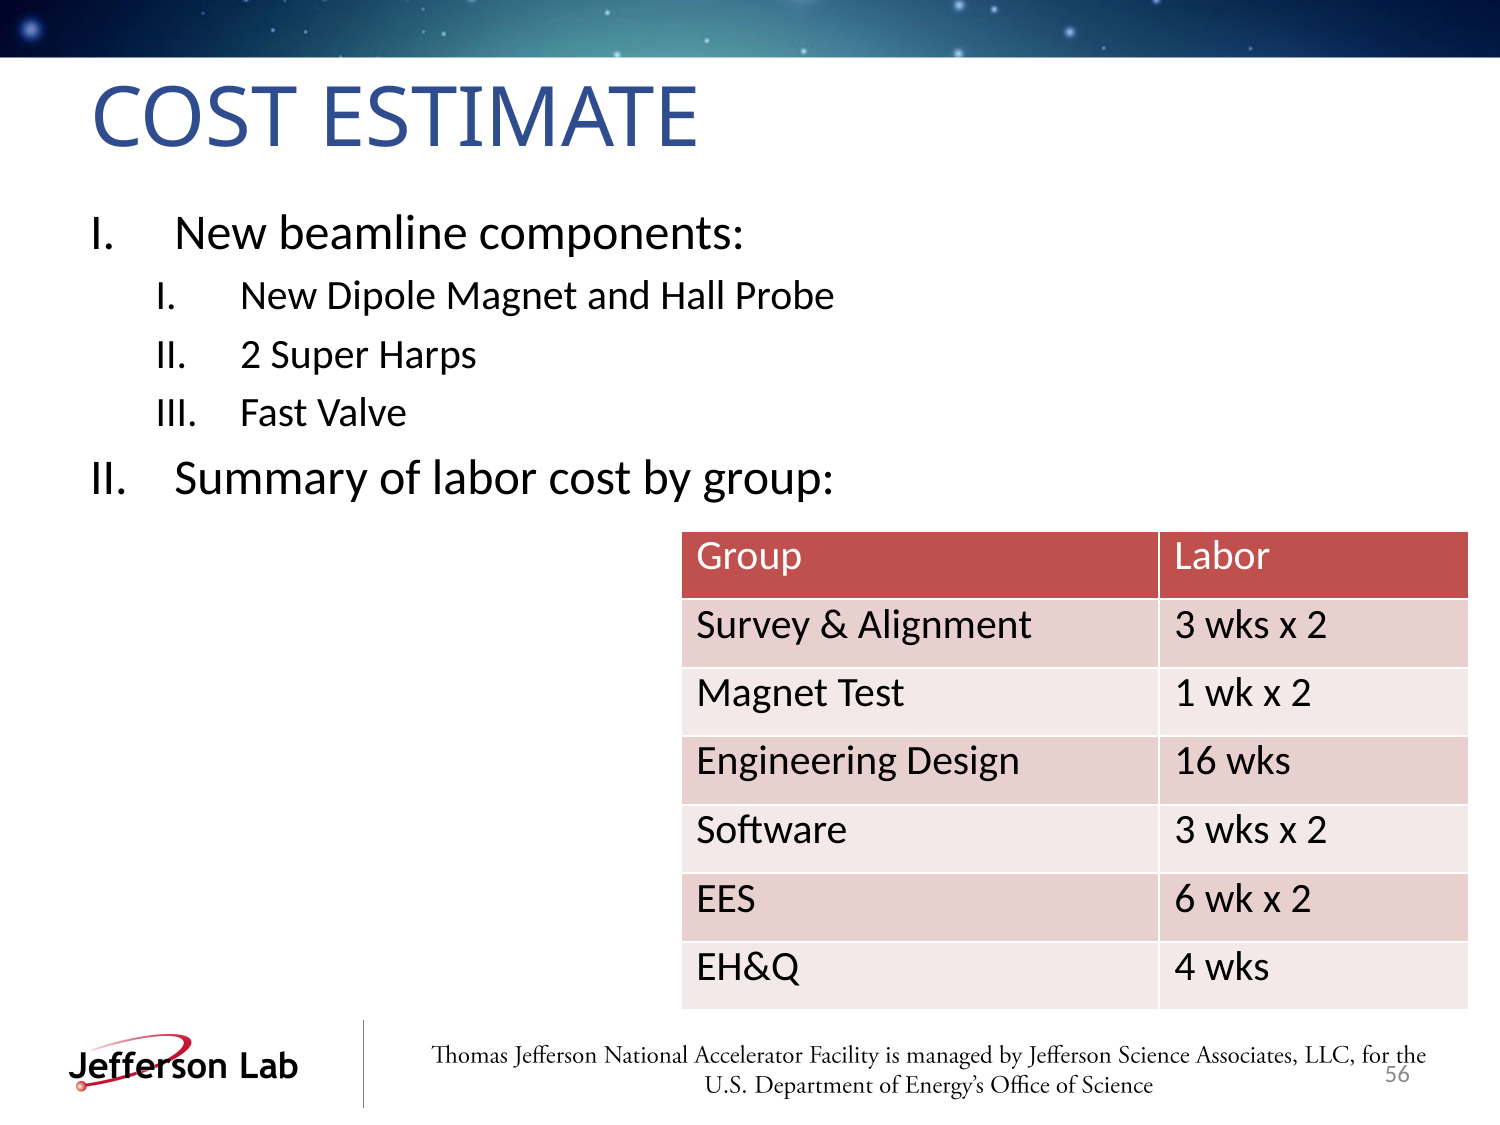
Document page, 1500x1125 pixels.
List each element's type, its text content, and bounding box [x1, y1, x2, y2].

table_cell Magnet Test [682, 669, 1158, 735]
table_cell EH&Q [682, 943, 1158, 1009]
table_cell Software [682, 806, 1158, 872]
table_header Group [682, 532, 1158, 598]
picture [0, 0, 1500, 1125]
table_header Labor [1160, 532, 1468, 598]
table_cell Survey & Alignment [682, 600, 1158, 667]
slide_number 56 [1074, 1042, 1425, 1103]
table_cell 4 wks [1160, 943, 1468, 1009]
table_cell 3 wks x 2 [1160, 806, 1468, 872]
table_cell 6 wk x 2 [1160, 874, 1468, 941]
table_cell 1 wk x 2 [1160, 669, 1468, 735]
table_cell 3 wks x 2 [1160, 600, 1468, 667]
list New beamline components: New Dipole Magnet and Hall Probe 2 Super Harps Fast Valve Summary of labor cost by group: [75, 192, 1425, 1052]
table_cell 16 wks [1160, 737, 1468, 804]
title Cost Estimate [75, 33, 1425, 192]
table_cell EES [682, 874, 1158, 941]
table_cell Engineering Design [682, 737, 1158, 804]
